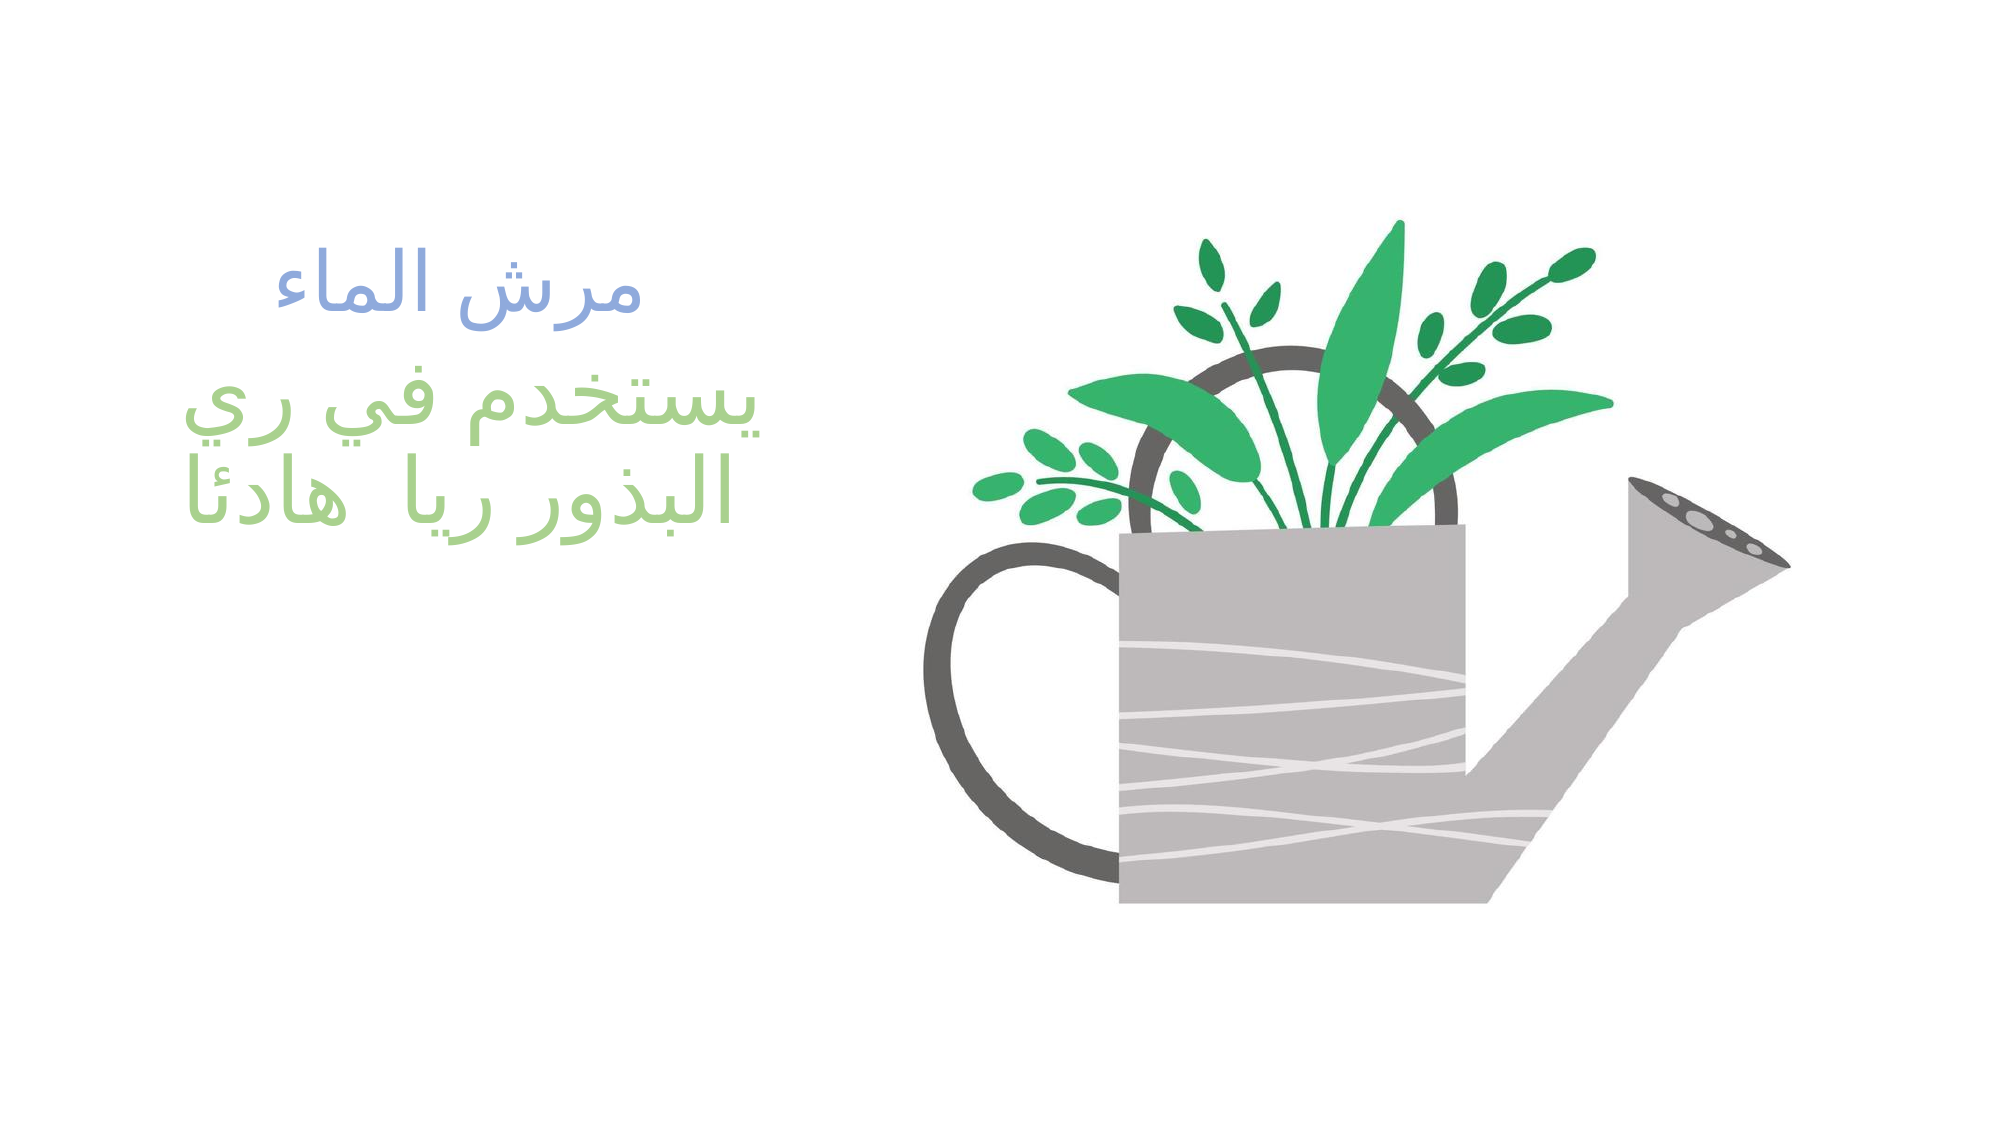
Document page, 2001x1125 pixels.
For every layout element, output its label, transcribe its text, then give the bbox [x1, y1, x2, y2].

title مرش الماء [137, 75, 783, 337]
list يستخدم في ري البذور ريا هادئا [137, 337, 783, 963]
picture [850, 161, 1863, 962]
